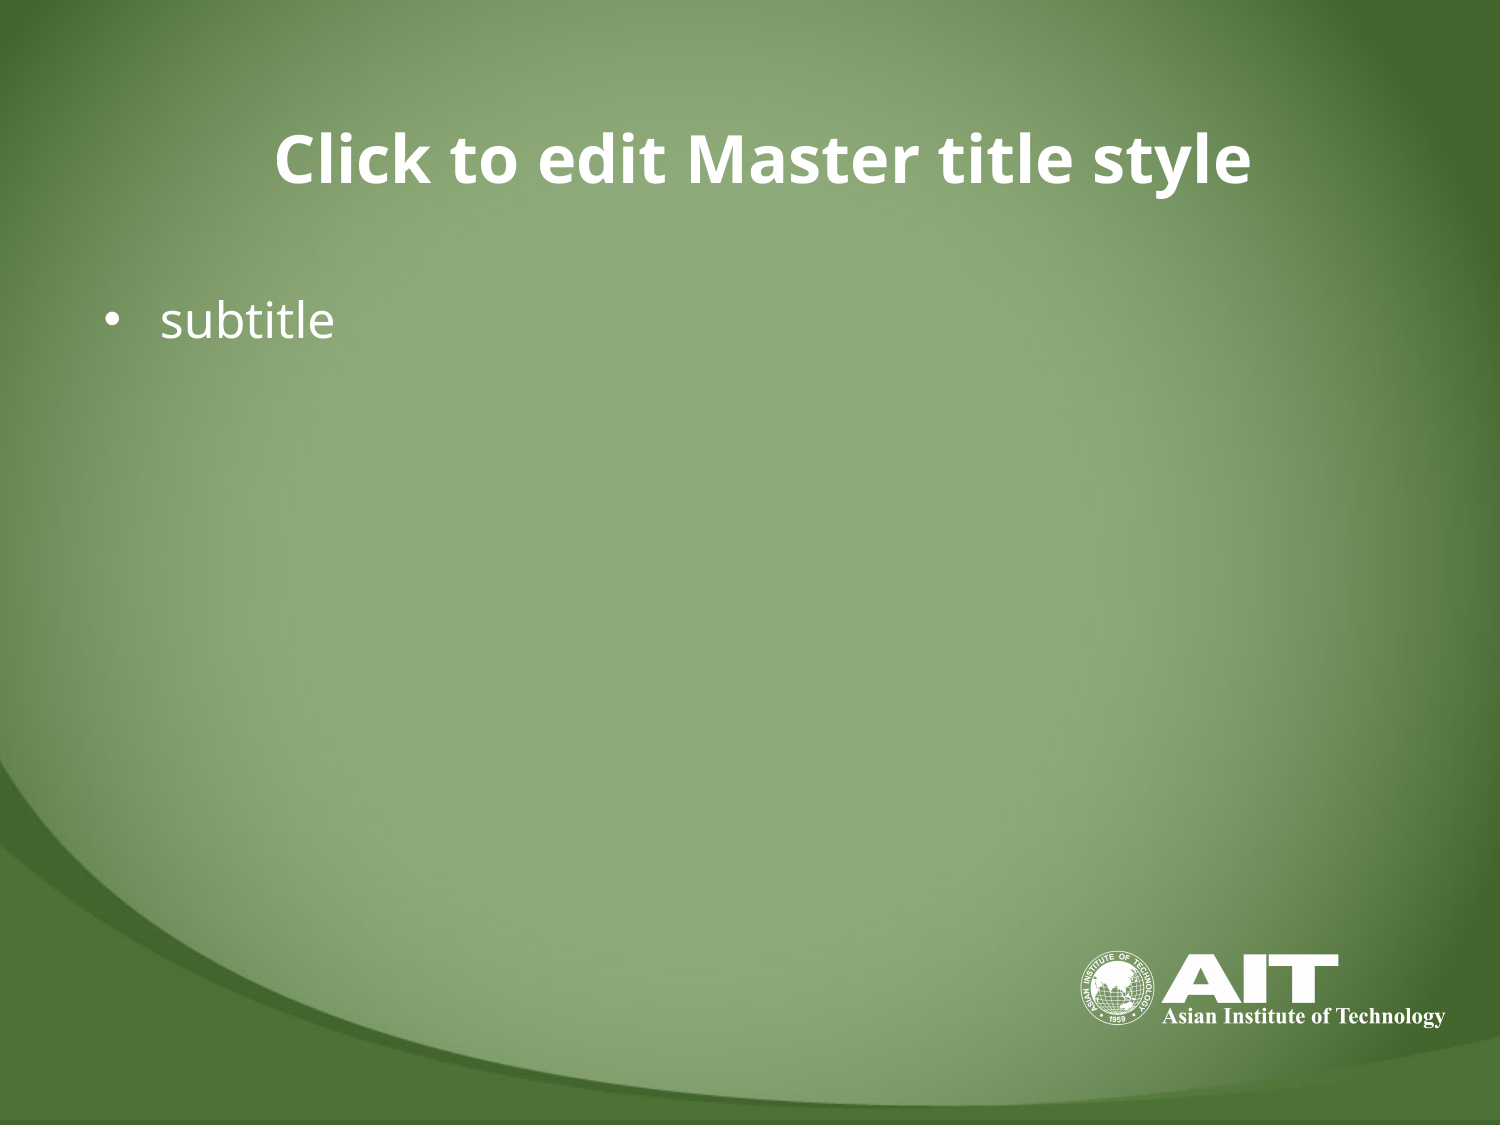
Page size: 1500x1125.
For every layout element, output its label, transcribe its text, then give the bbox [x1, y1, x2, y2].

list subtitle [88, 280, 1439, 1024]
picture [0, 0, 1500, 1125]
title Click to edit Master title style [88, 63, 1439, 251]
